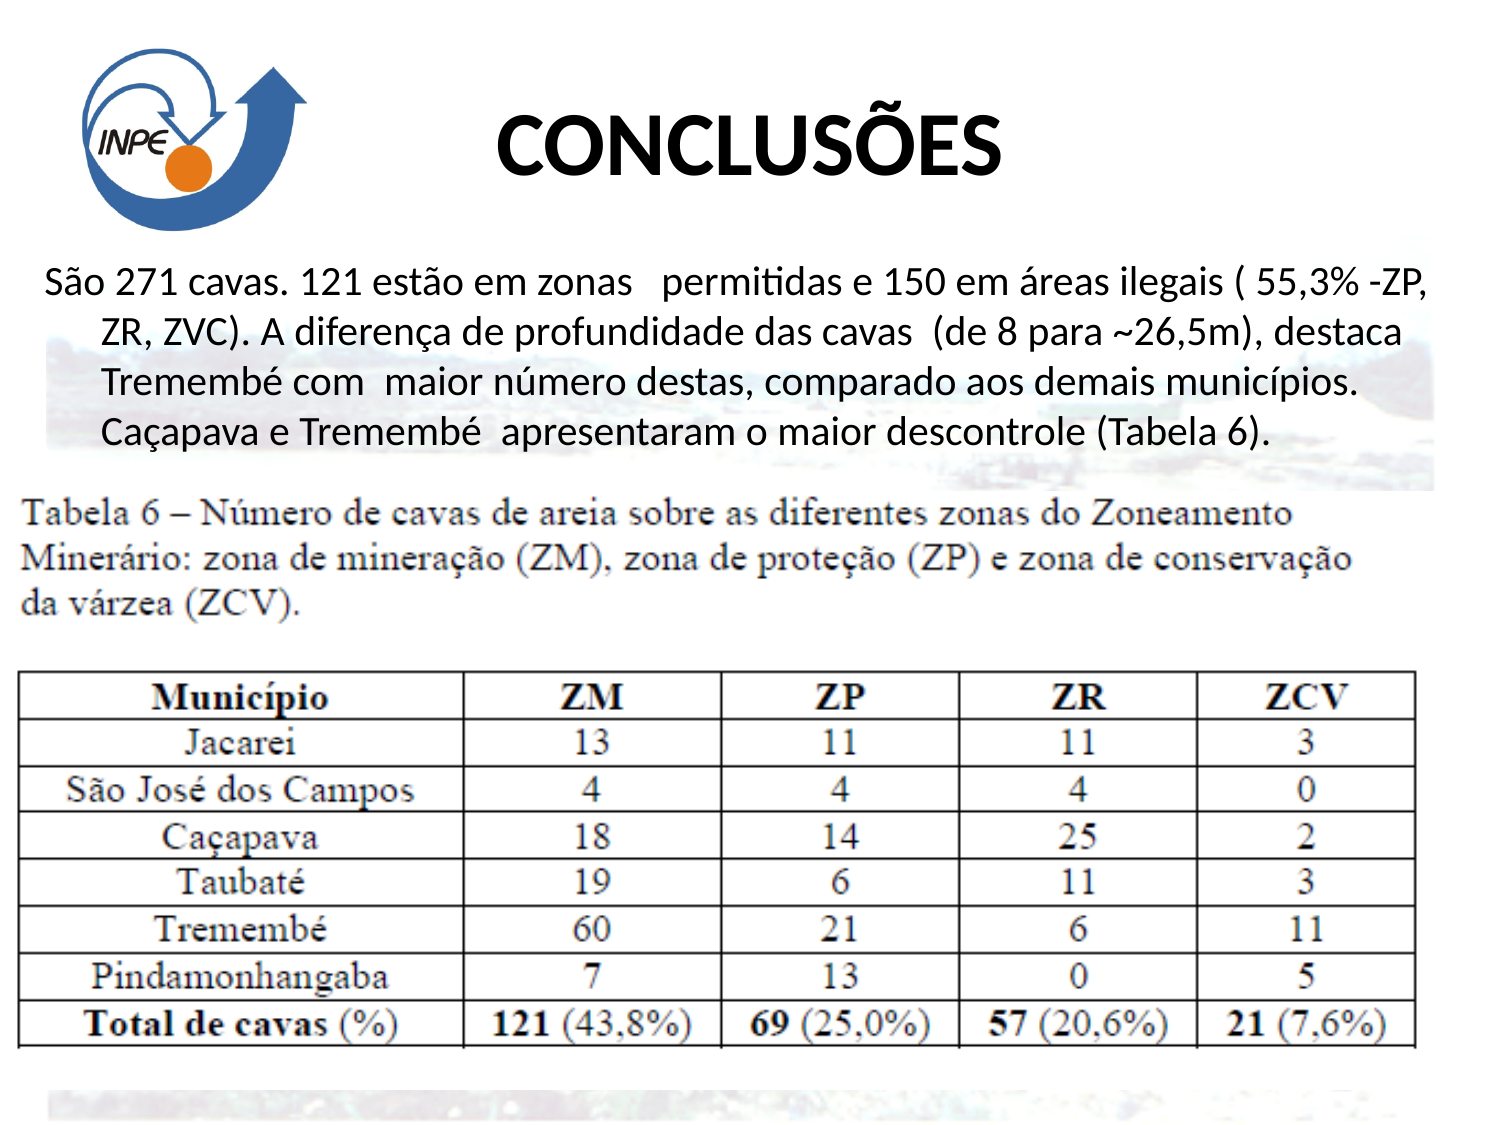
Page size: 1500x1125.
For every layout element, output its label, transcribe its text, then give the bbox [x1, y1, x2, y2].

picture [70, 45, 313, 234]
title CONCLUSÕES [75, 45, 1425, 233]
picture [5, 491, 1494, 1091]
list São 271 cavas. 121 estão em zonas permitidas e 150 em áreas ilegais ( 55,3% -ZP, ZR, ZVC). A diferença de profundidade das cavas (de 8 para ~26,5m), destaca Tremembé com maior número destas, comparado aos demais municípios. Caçapava e Tremembé apresentaram o maior descontrole (Tabela 6). [29, 246, 1483, 489]
